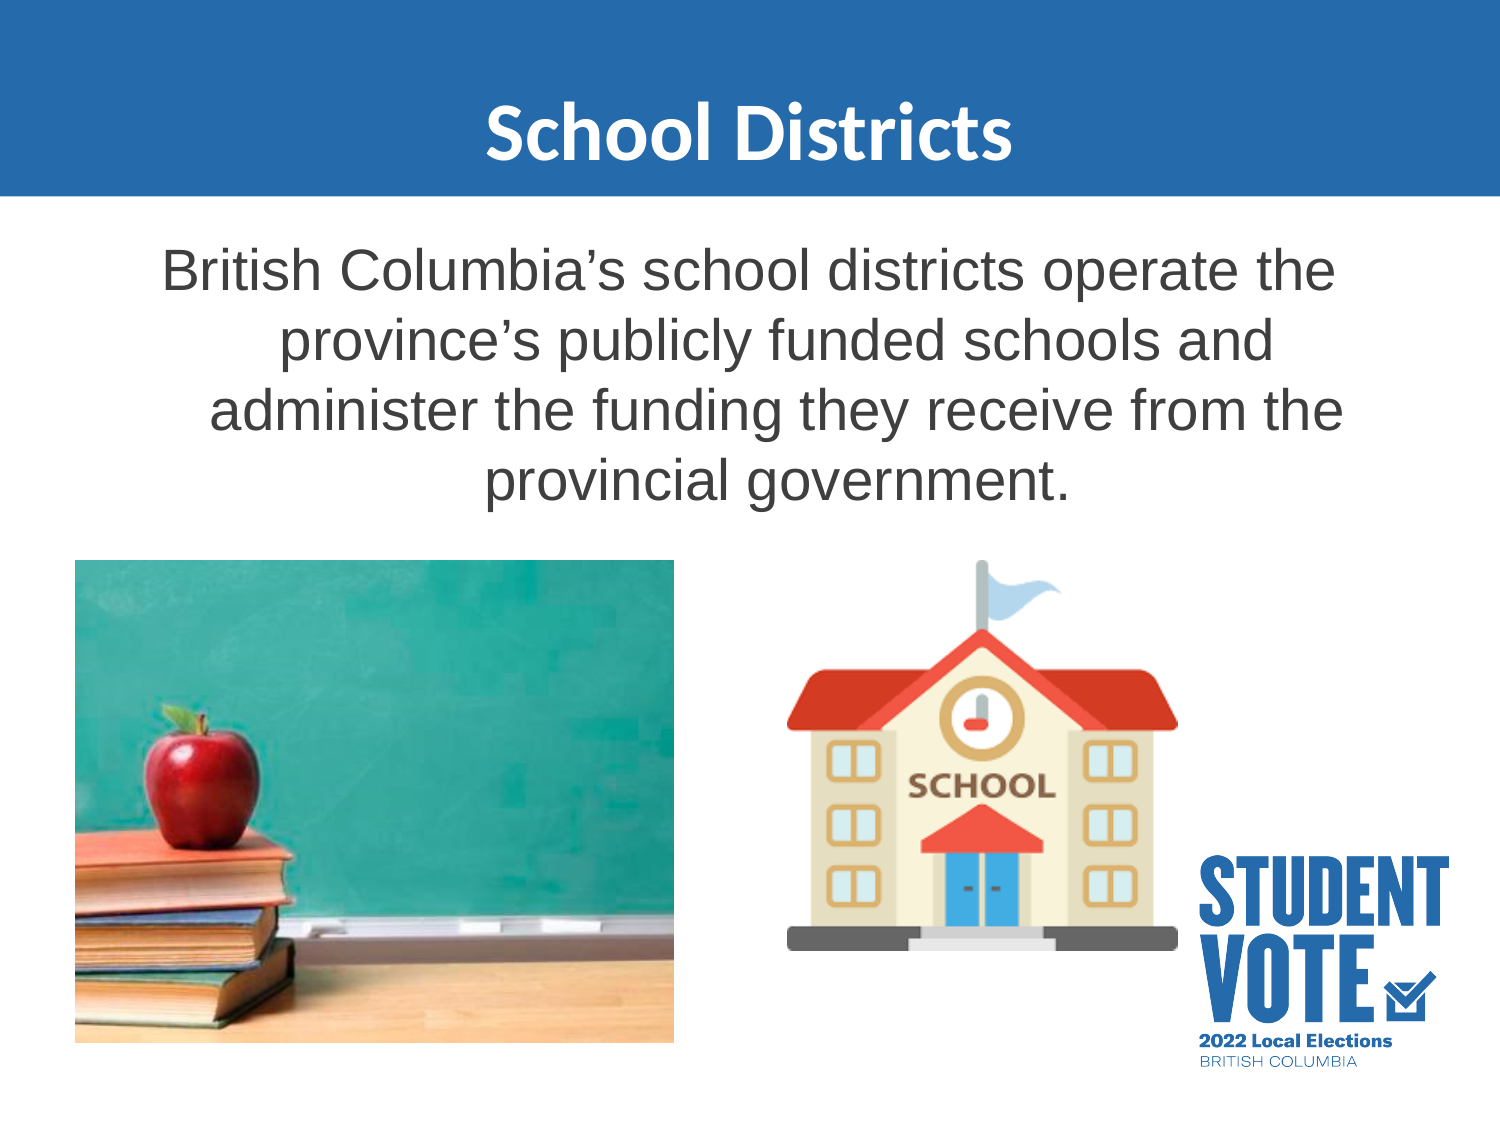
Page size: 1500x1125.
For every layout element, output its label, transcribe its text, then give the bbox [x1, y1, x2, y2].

text_box British Columbia’s school districts operate the province’s publicly funded schools and administer the funding they receive from the provincial government. [74, 224, 1425, 968]
title School Districts [103, 61, 1397, 194]
picture [787, 560, 1178, 952]
picture [74, 560, 674, 1043]
picture [1199, 855, 1449, 1067]
